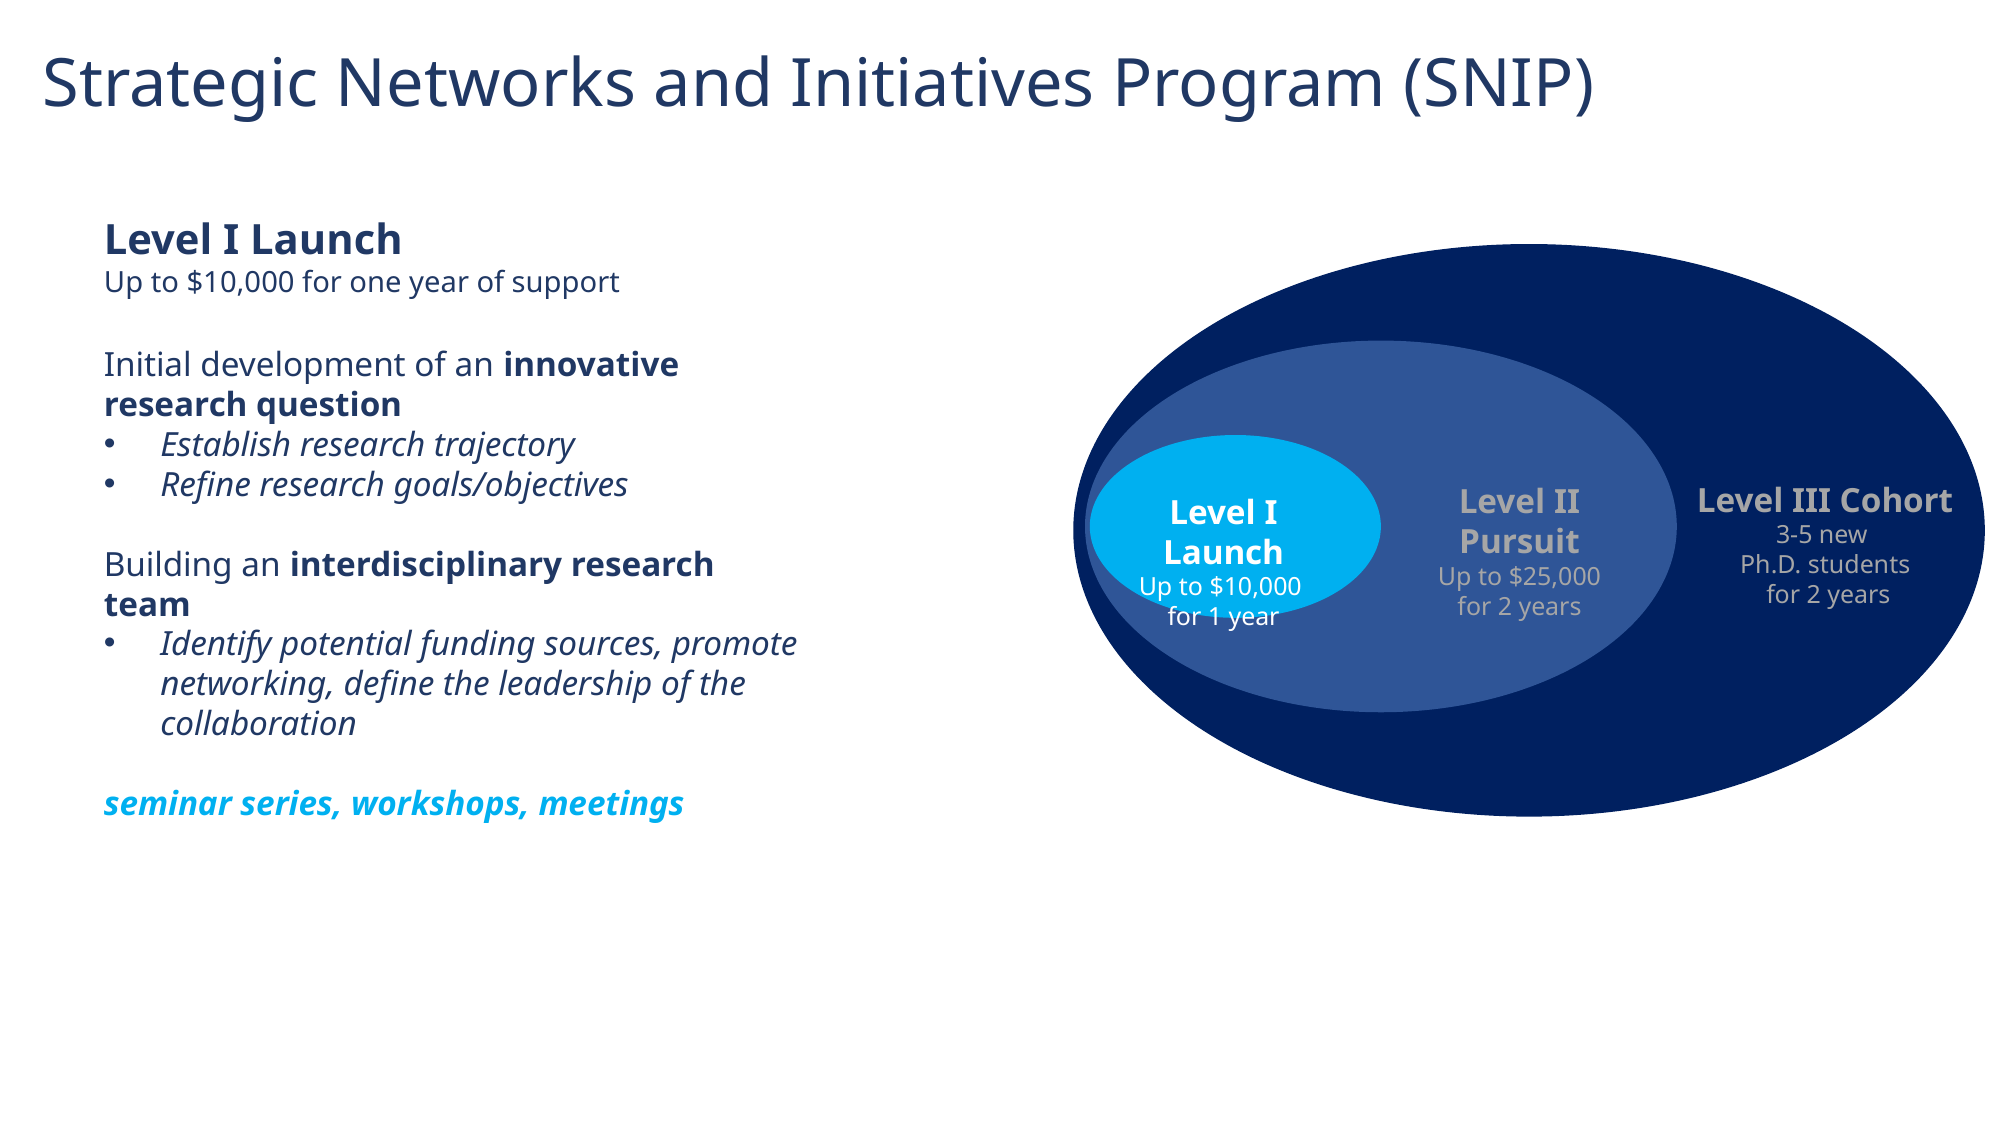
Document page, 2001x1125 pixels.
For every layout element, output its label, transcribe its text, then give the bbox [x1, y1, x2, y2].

text_box Level I Launch Up to $10,000 for one year of support Initial development of an innovative research question Establish research trajectory Refine research goals/objectives Building an interdisciplinary research team Identify potential funding sources, promote networking, define the leadership of the collaboration seminar series, workshops, meetings [89, 205, 820, 830]
text_box [1083, 492, 1089, 561]
text_box [1105, 433, 1382, 578]
text_box Level III Cohort 3-5 new Ph.D. students for 2 years [1679, 471, 1971, 616]
text_box Level I Launch Up to $10,000 for 1 year [1089, 483, 1358, 638]
text_box Level II Pursuit Up to $25,000 for 2 years [1385, 473, 1654, 628]
text_box Strategic Networks and Initiatives Program (SNIP) [27, 32, 1746, 128]
text_box [1092, 339, 1678, 714]
text_box [1072, 242, 1986, 818]
